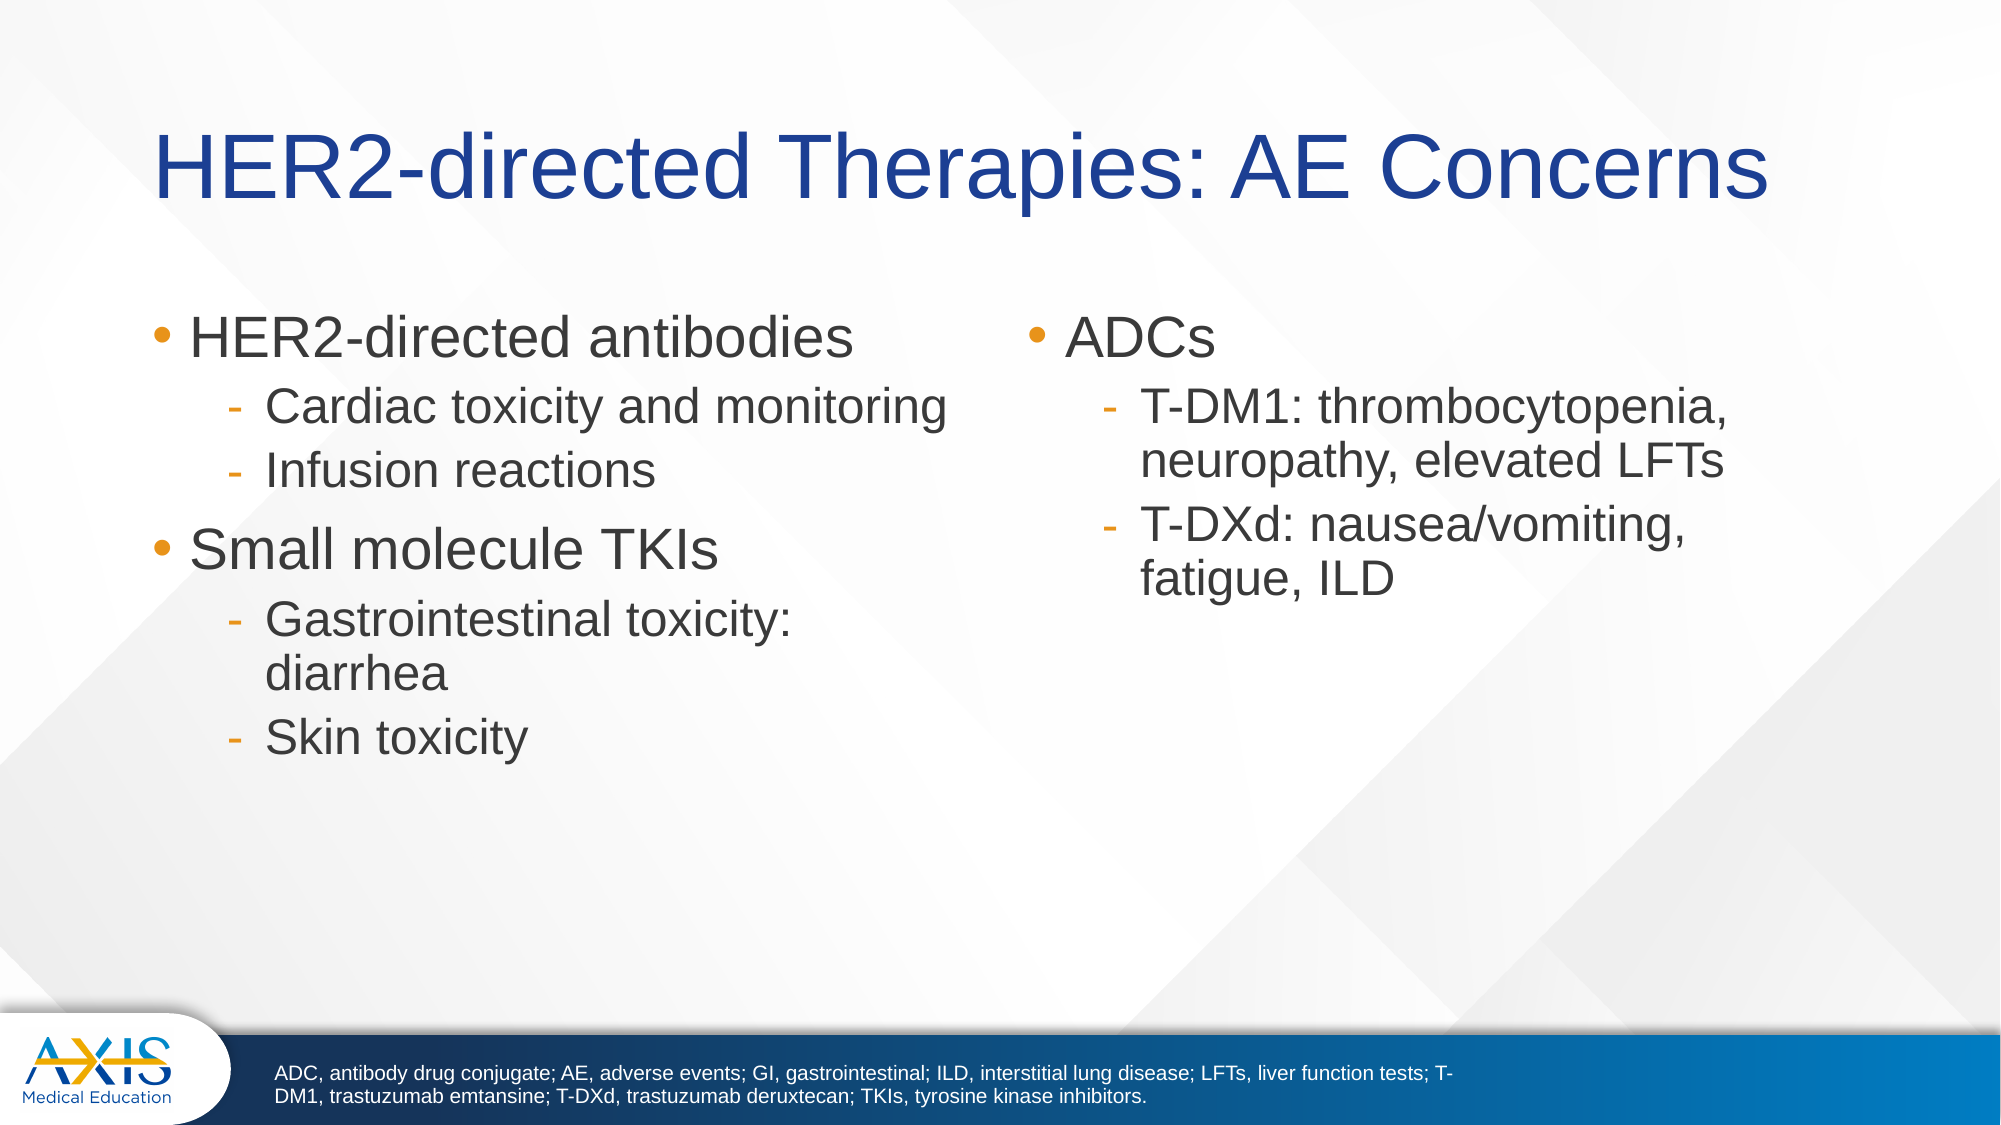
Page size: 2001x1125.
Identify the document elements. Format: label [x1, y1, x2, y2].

list [137, 299, 988, 1014]
title [137, 59, 1863, 278]
text_box [259, 1041, 1471, 1116]
list [1012, 299, 1863, 1014]
picture [20, 1027, 174, 1113]
